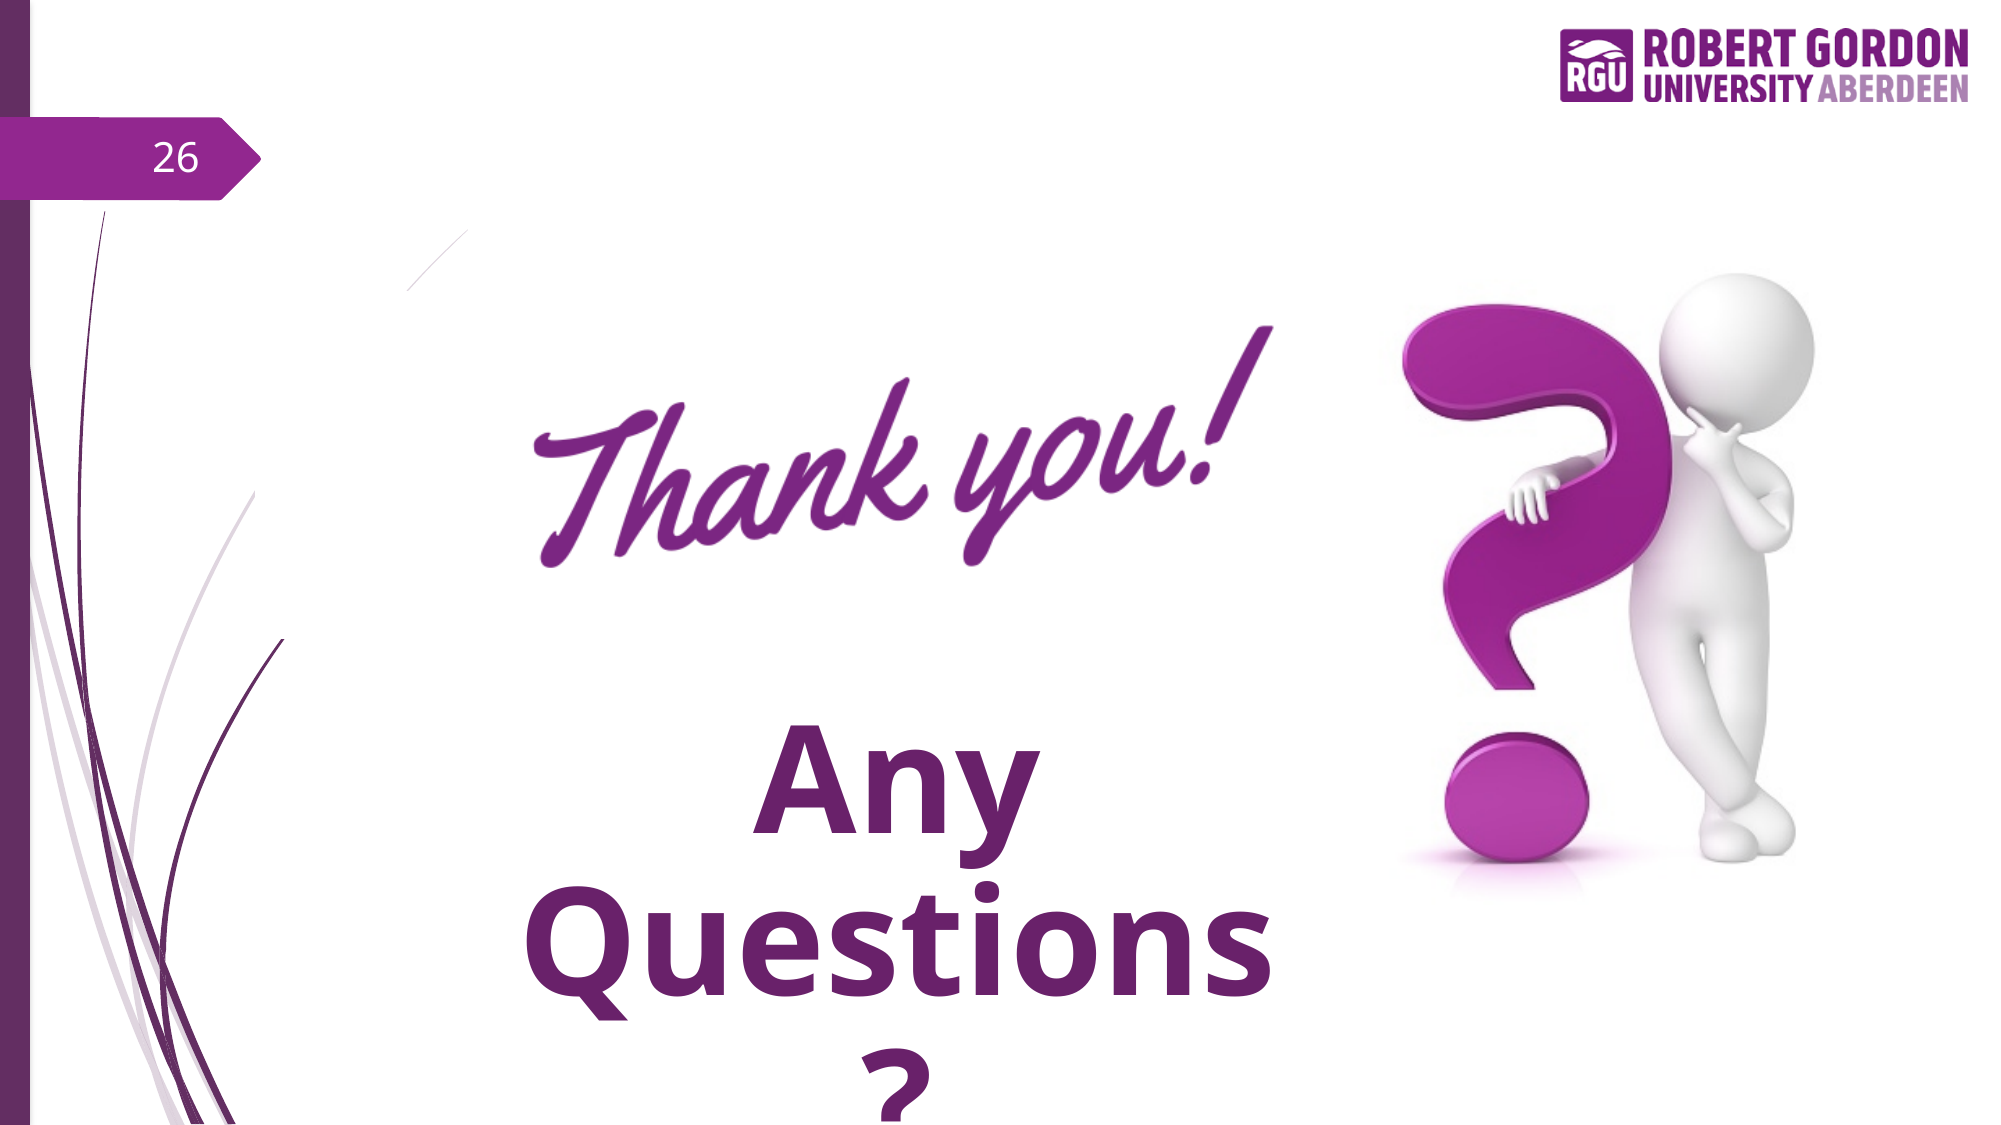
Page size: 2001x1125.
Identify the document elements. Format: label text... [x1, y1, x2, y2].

picture [1560, 28, 1969, 102]
picture [255, 254, 1953, 931]
text_box Any Questions? [496, 696, 1271, 909]
slide_number 26 [87, 129, 216, 190]
